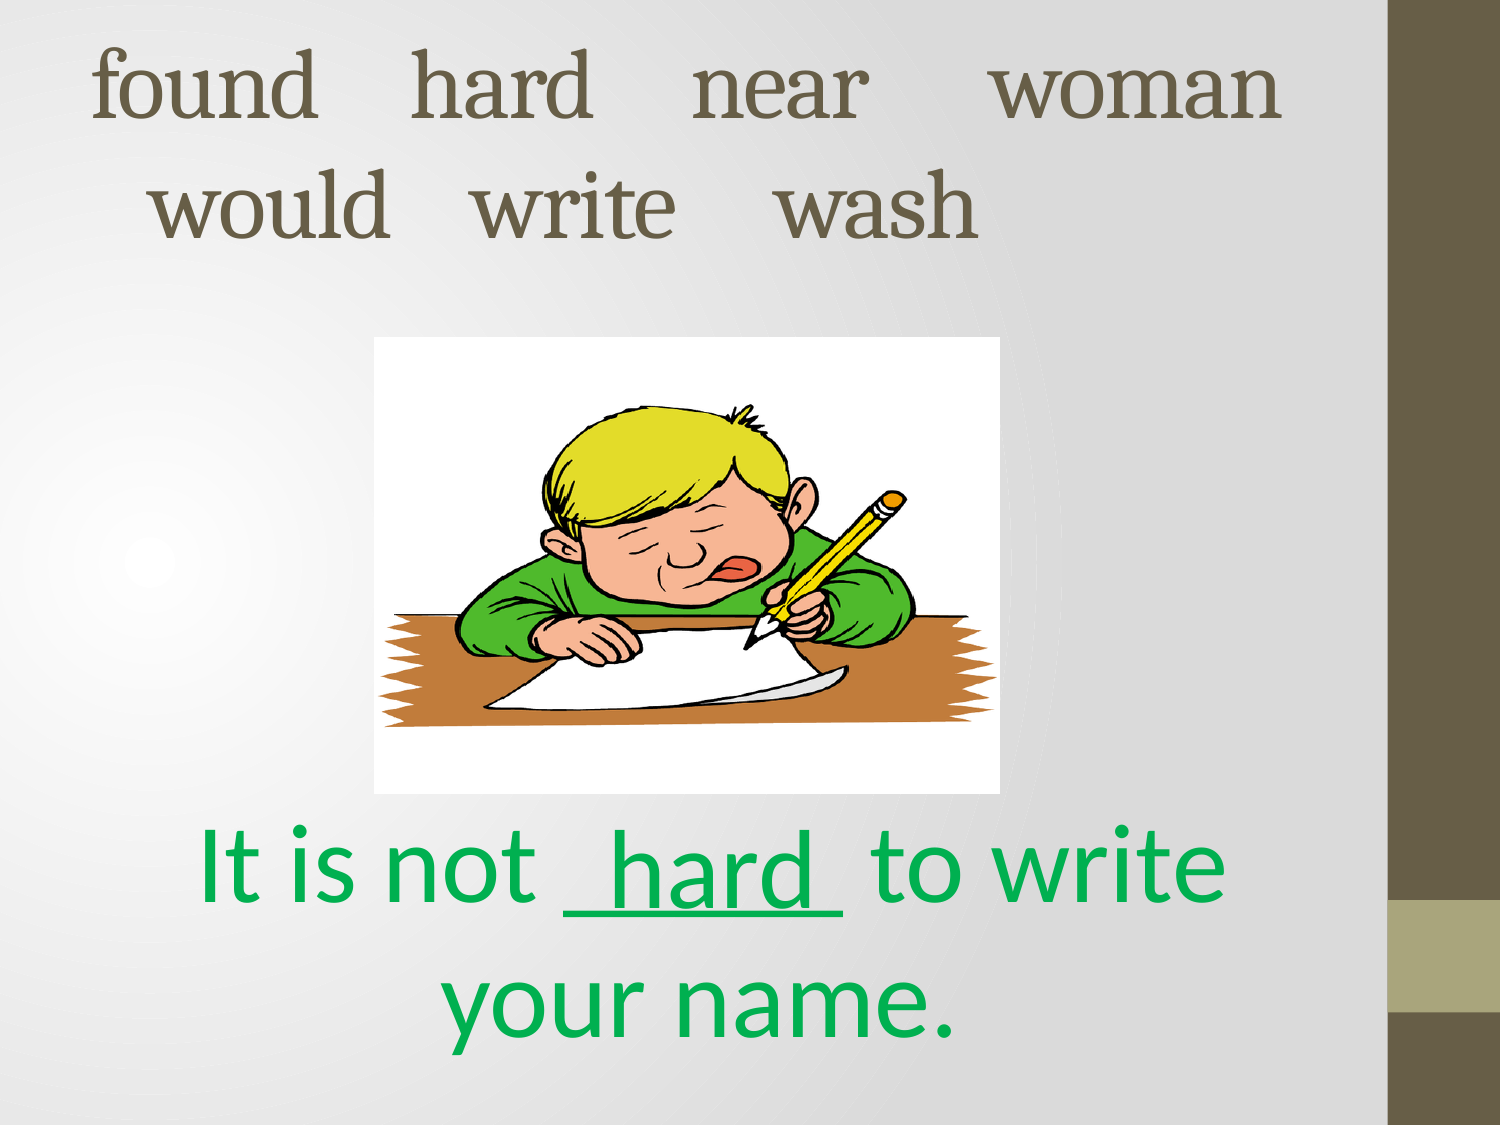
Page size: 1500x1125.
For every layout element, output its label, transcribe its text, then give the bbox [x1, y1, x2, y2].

picture [373, 336, 1000, 795]
text_box hard [531, 801, 894, 939]
title found hard near woman would write wash [75, 45, 1325, 233]
text_box It is not _____ to write your name. [87, 782, 1338, 1068]
